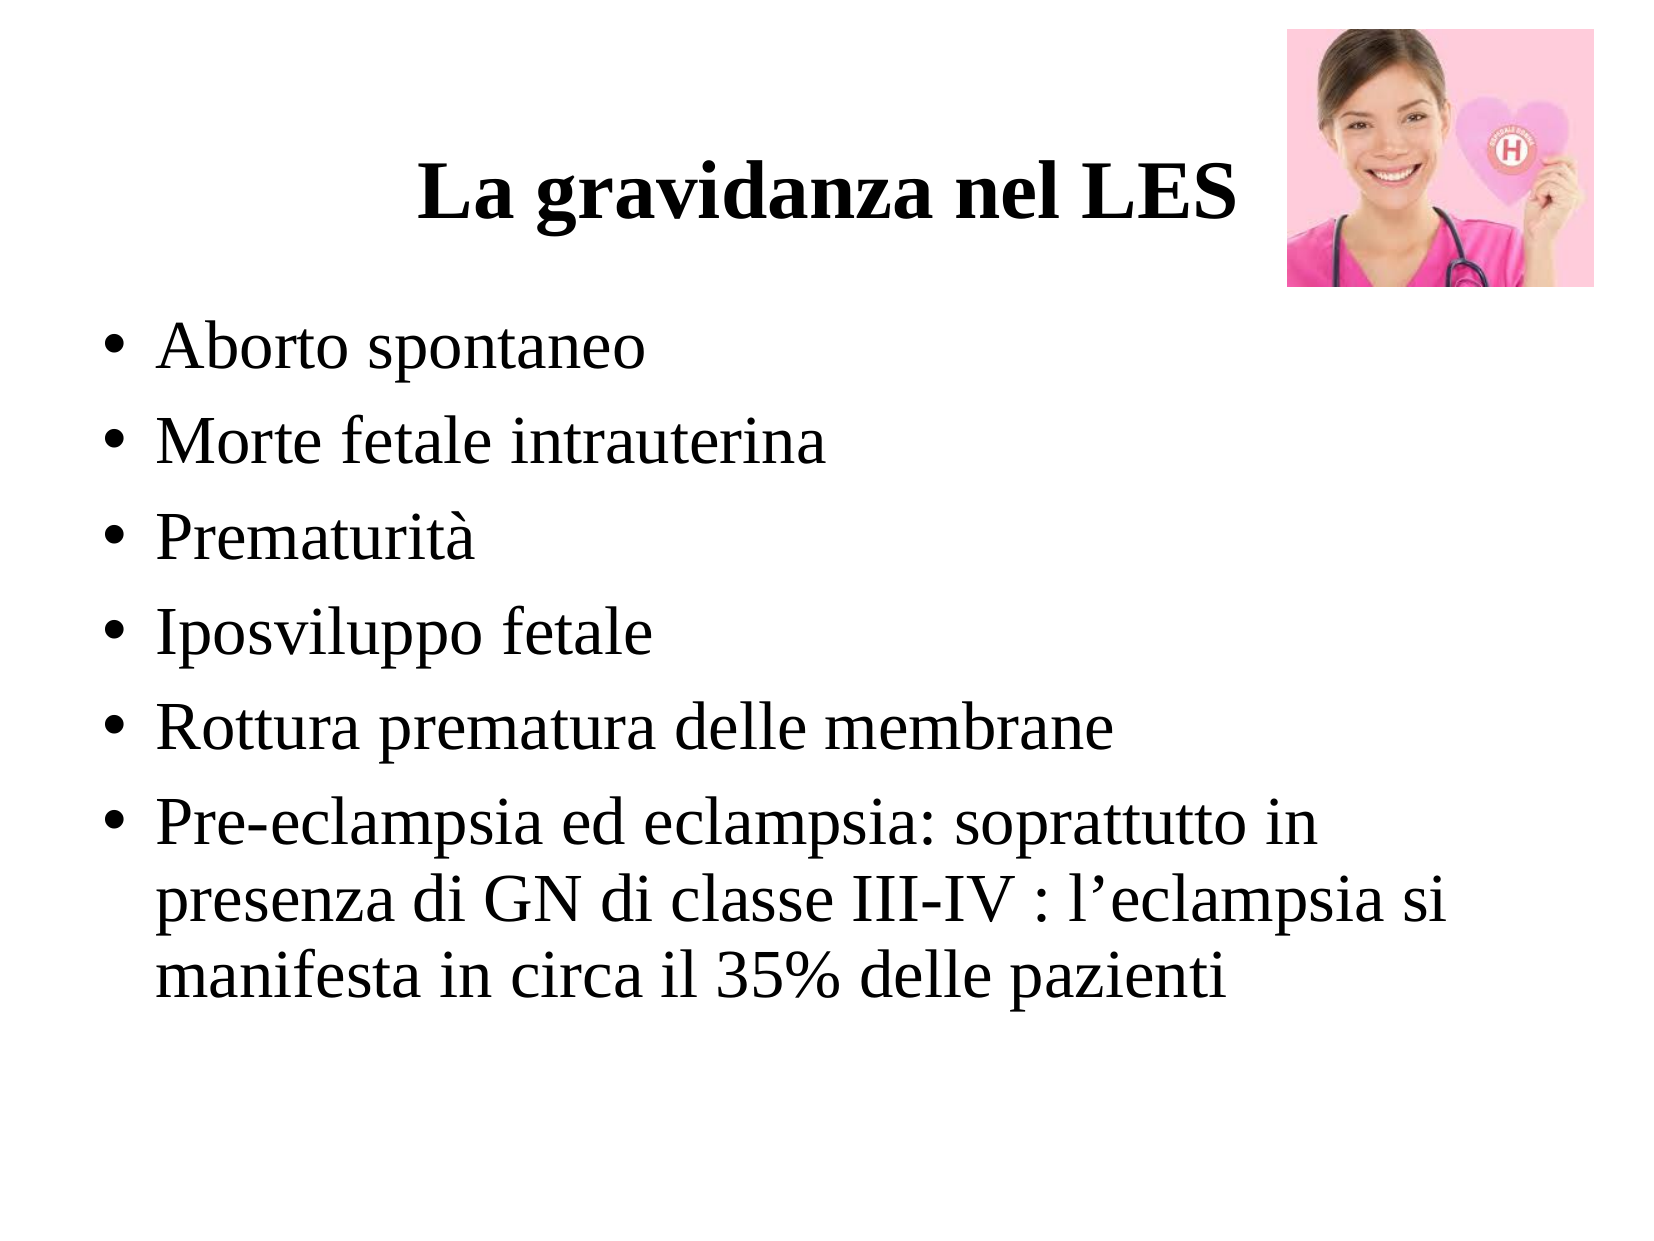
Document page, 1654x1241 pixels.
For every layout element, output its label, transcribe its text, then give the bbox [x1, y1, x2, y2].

picture [1287, 29, 1594, 288]
title La gravidanza nel LES [84, 124, 1282, 256]
list Aborto spontaneo Morte fetale intrauterina Prematurità Iposviluppo fetale Rottura prematura delle membrane Pre-eclampsia ed eclampsia: soprattutto in presenza di GN di classe III-IV : l’eclampsia si manifesta in circa il 35% delle pazienti [84, 307, 1574, 1102]
